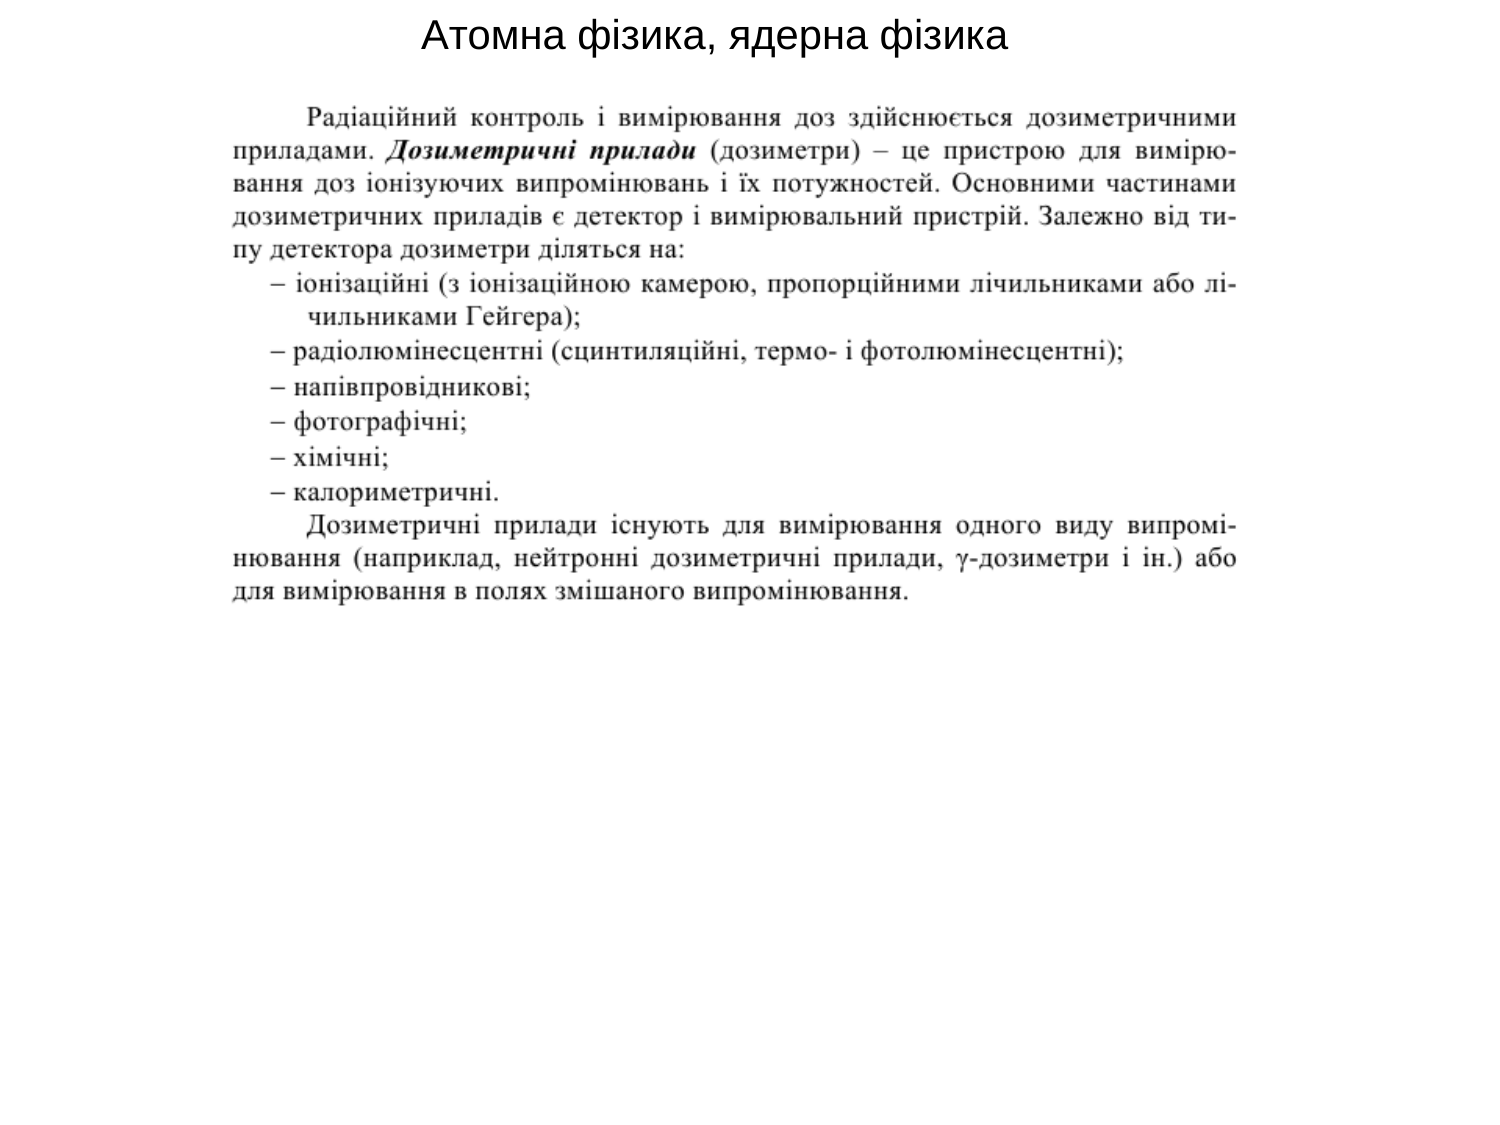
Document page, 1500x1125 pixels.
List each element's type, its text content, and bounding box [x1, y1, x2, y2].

picture [218, 101, 1251, 612]
text_box Атомна фізика, ядерна фізика [406, 0, 1024, 65]
